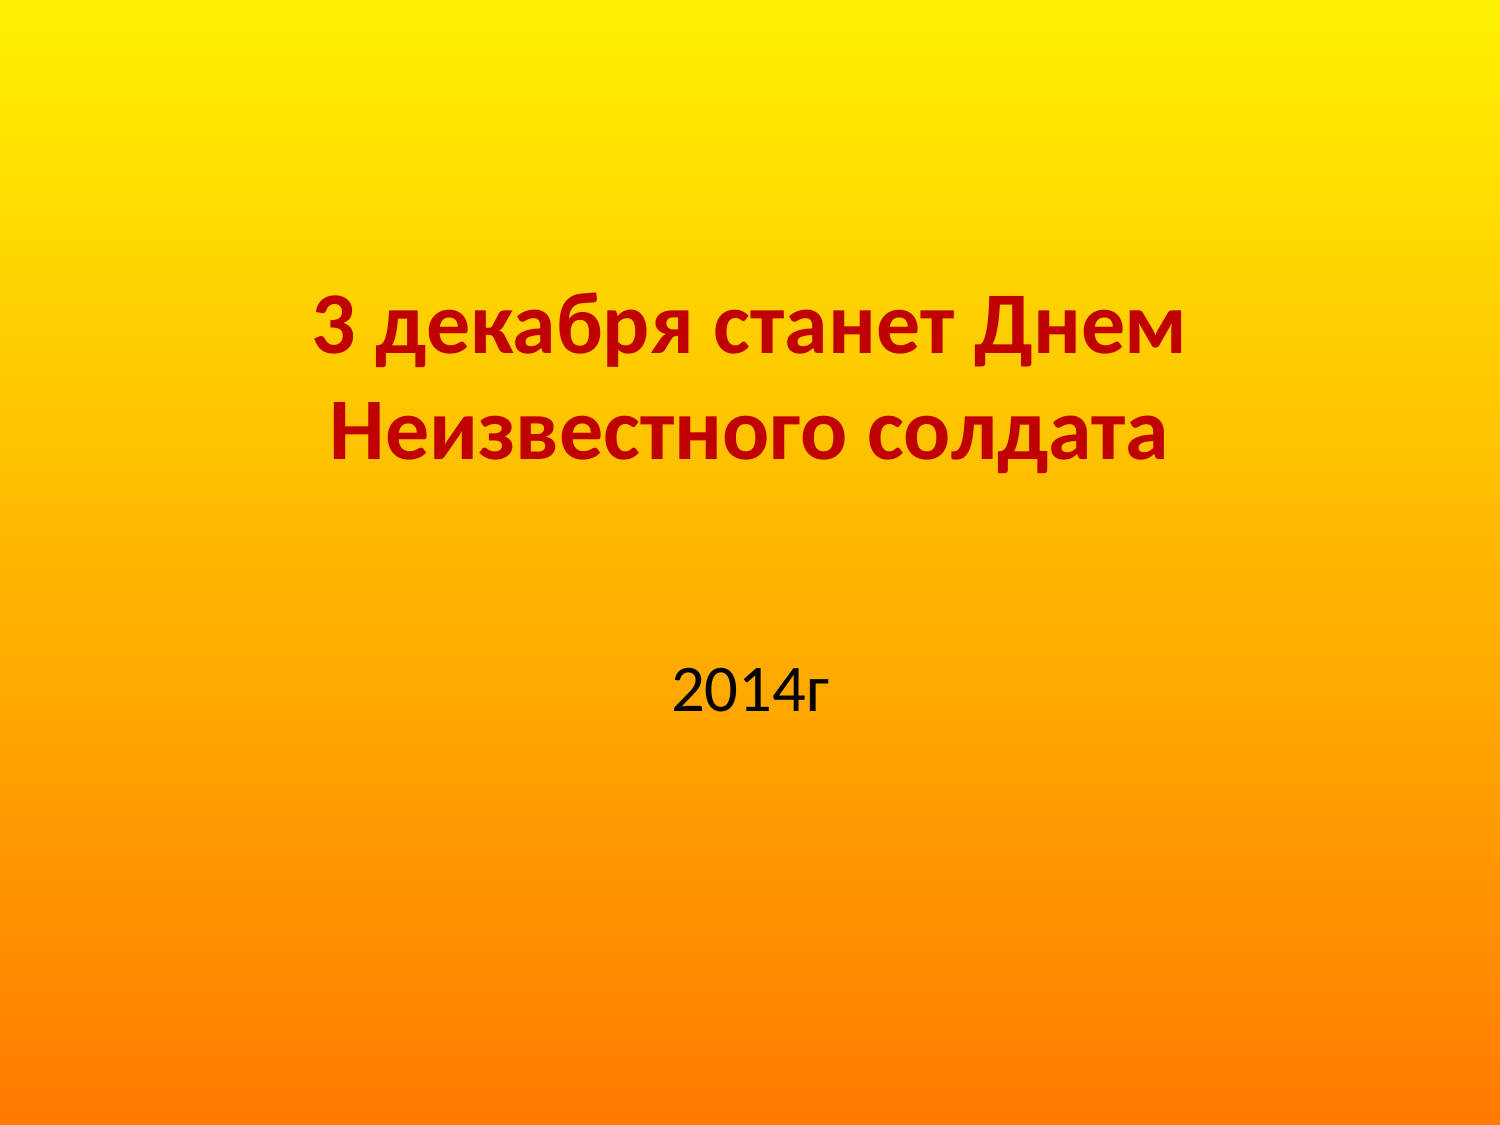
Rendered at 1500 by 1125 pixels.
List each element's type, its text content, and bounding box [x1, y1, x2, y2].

subtitle 2014г [225, 637, 1275, 774]
title 3 декабря станет Днем Неизвестного солдата [112, 257, 1388, 591]
